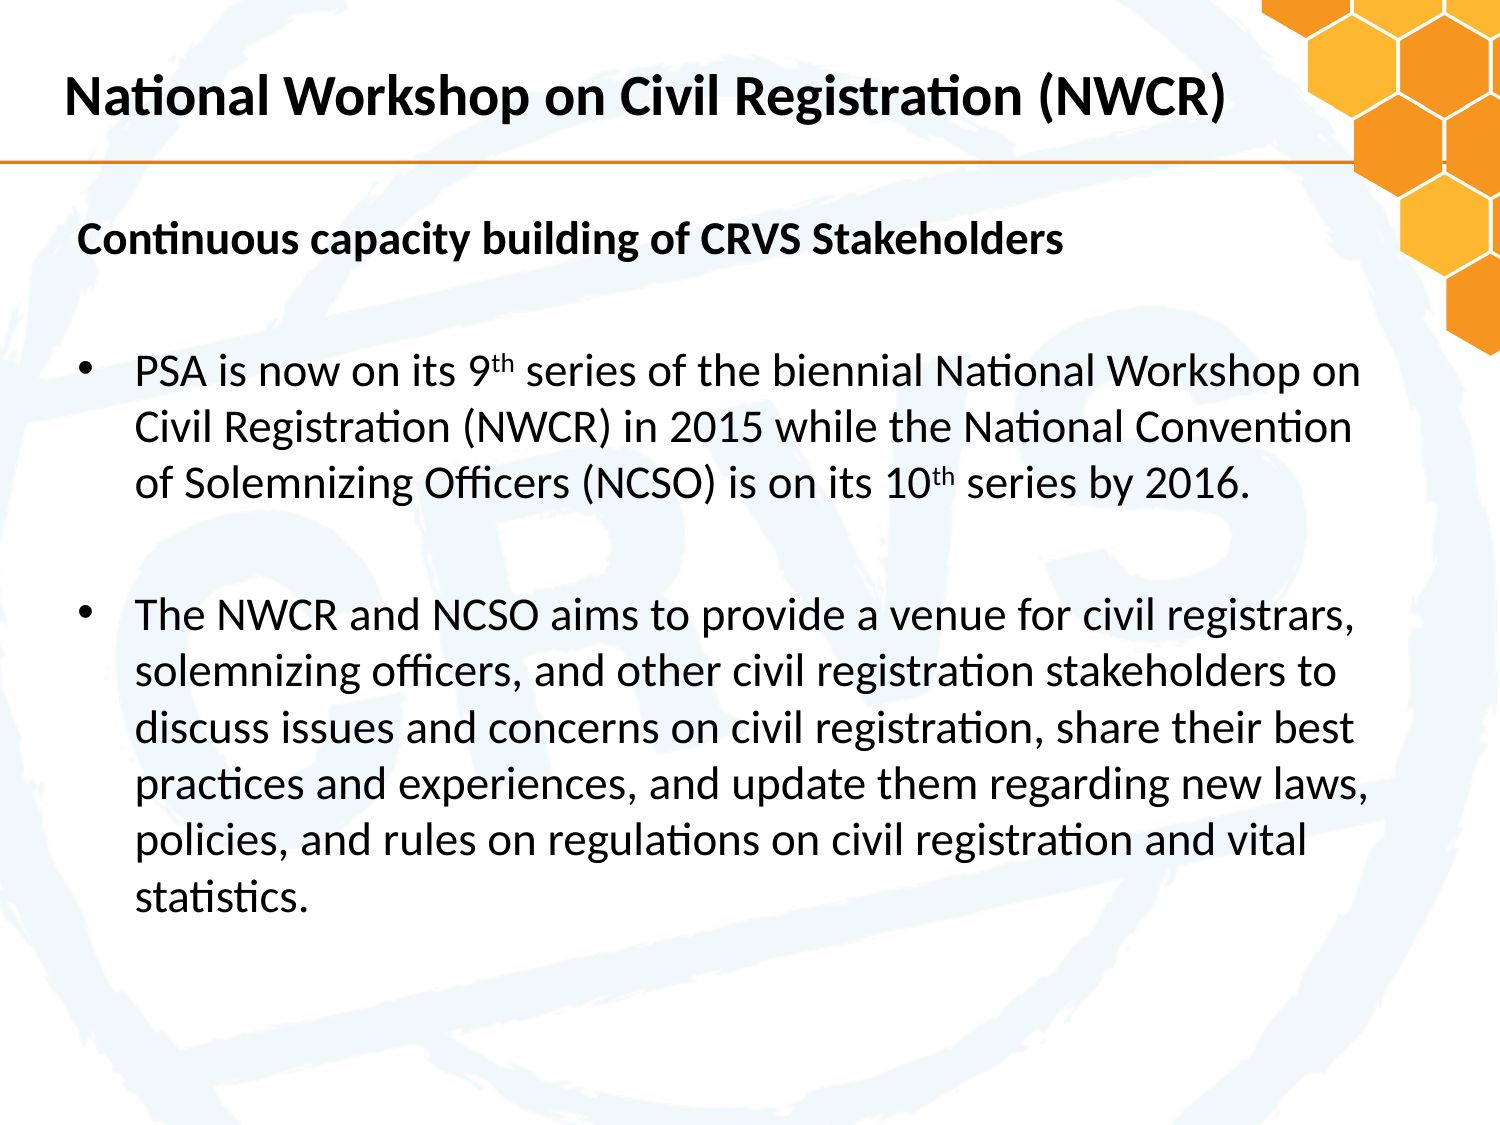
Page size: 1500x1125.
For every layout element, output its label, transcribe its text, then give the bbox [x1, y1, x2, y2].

picture [1215, 0, 1500, 356]
text_box National Workshop on Civil Registration (NWCR) [49, 49, 1388, 205]
list Continuous capacity building of CRVS Stakeholders PSA is now on its 9th series of the biennial National Workshop on Civil Registration (NWCR) in 2015 while the National Convention of Solemnizing Officers (NCSO) is on its 10th series by 2016. The NWCR and NCSO aims to provide a venue for civil registrars, solemnizing officers, and other civil registration stakeholders to discuss issues and concerns on civil registration, share their best practices and experiences, and update them regarding new laws, policies, and rules on regulations on civil registration and vital statistics. [62, 200, 1413, 943]
